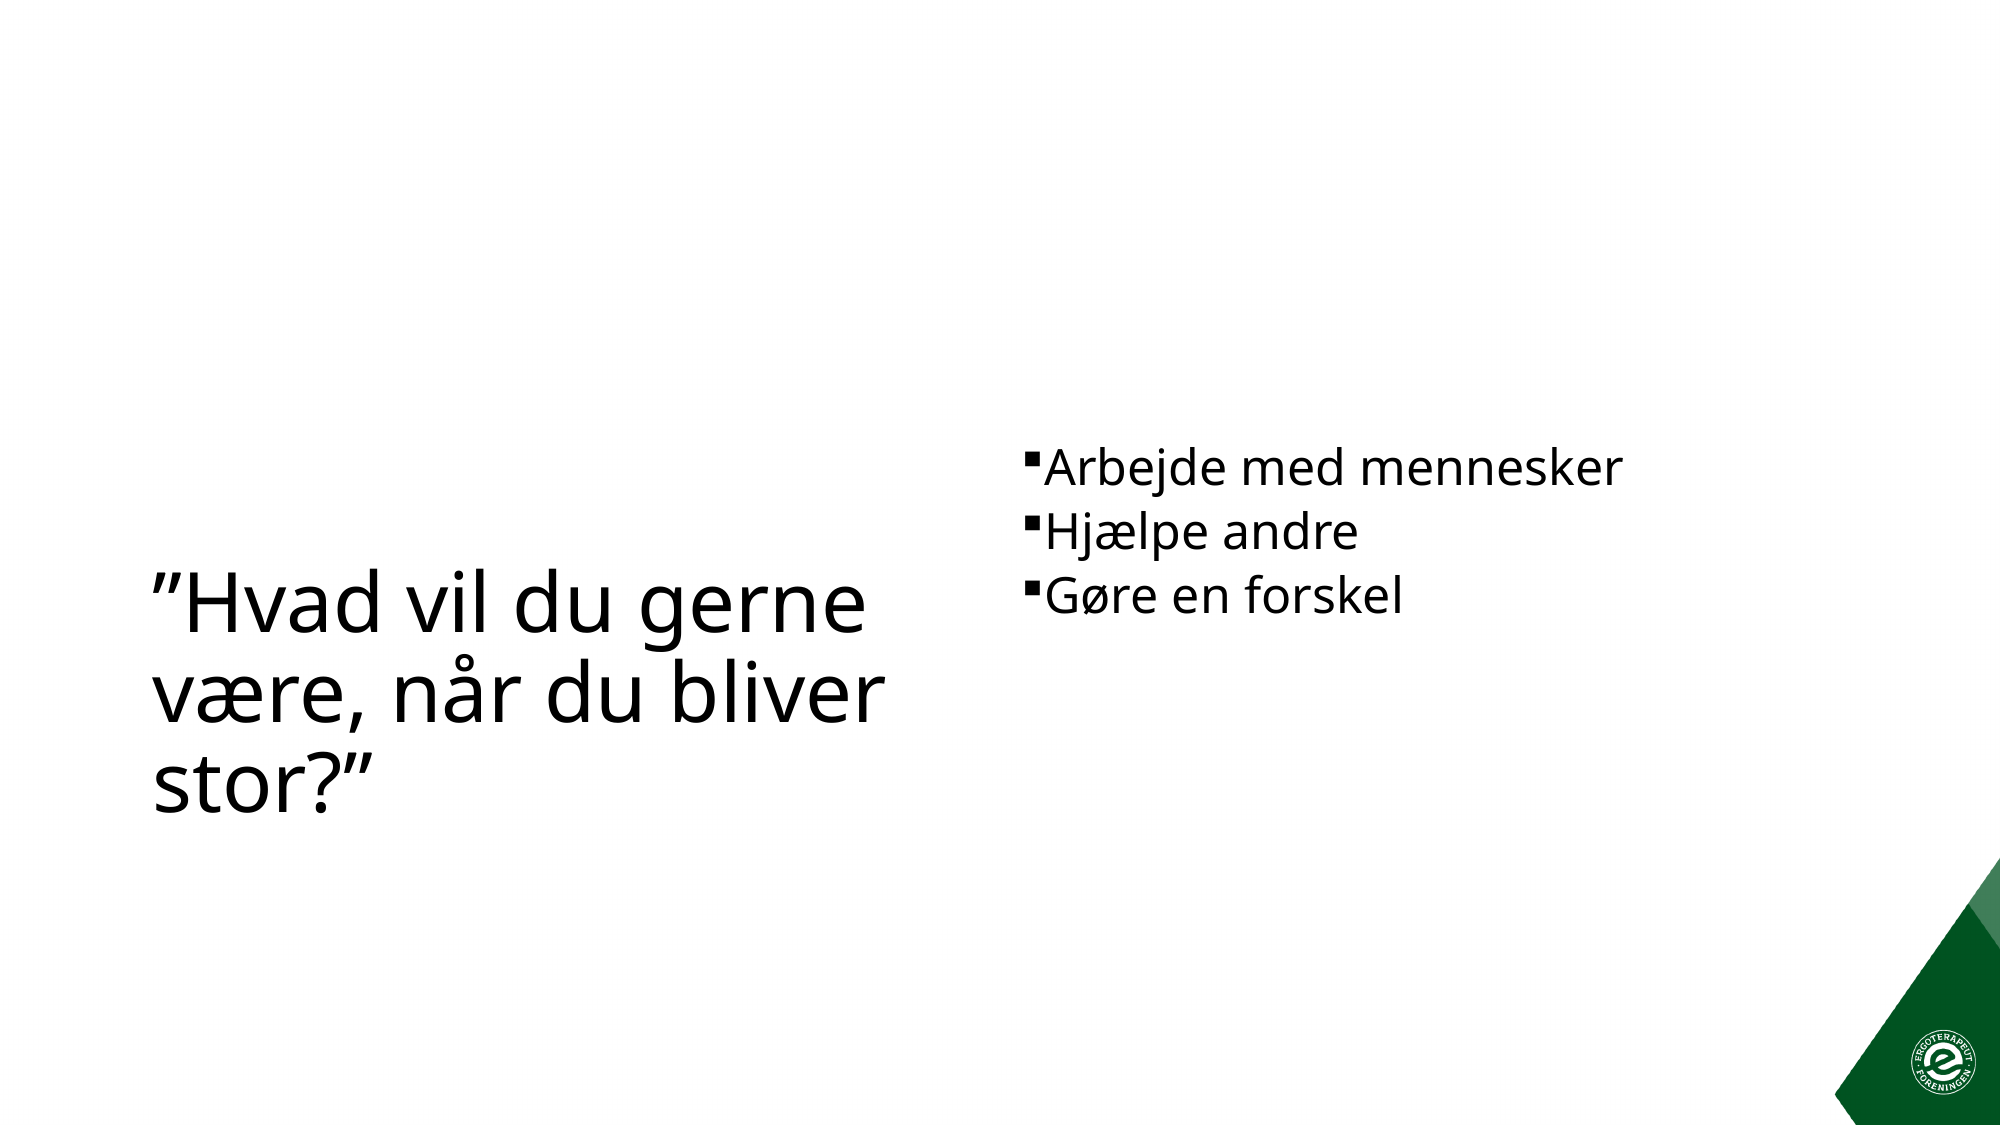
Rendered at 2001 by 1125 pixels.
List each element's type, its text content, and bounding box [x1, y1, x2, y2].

list Arbejde med mennesker Hjælpe andre Gøre en forskel [1006, 299, 1863, 1092]
list ”Hvad vil du gerne være, når du bliver stor?” [137, 299, 994, 1092]
picture [0, 0, 2000, 1125]
